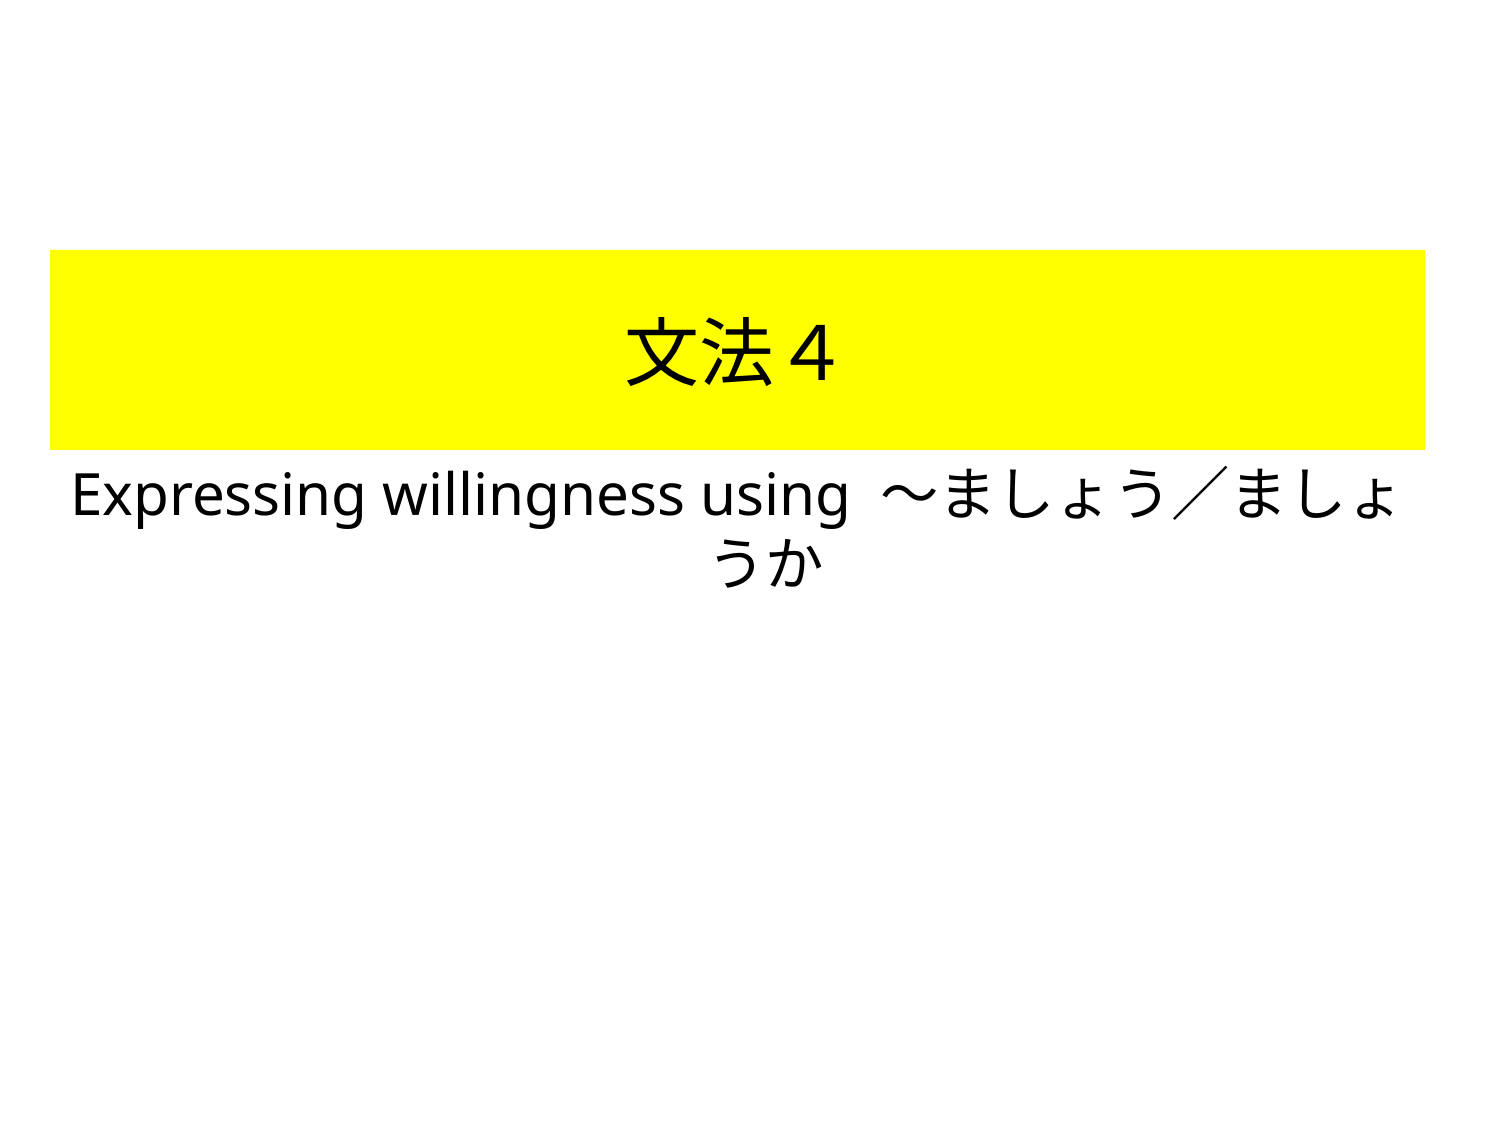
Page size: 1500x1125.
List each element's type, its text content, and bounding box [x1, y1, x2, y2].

list Expressing willingness using 〜ましょう／ましょうか [50, 450, 1425, 775]
title 文法４ [50, 249, 1425, 450]
